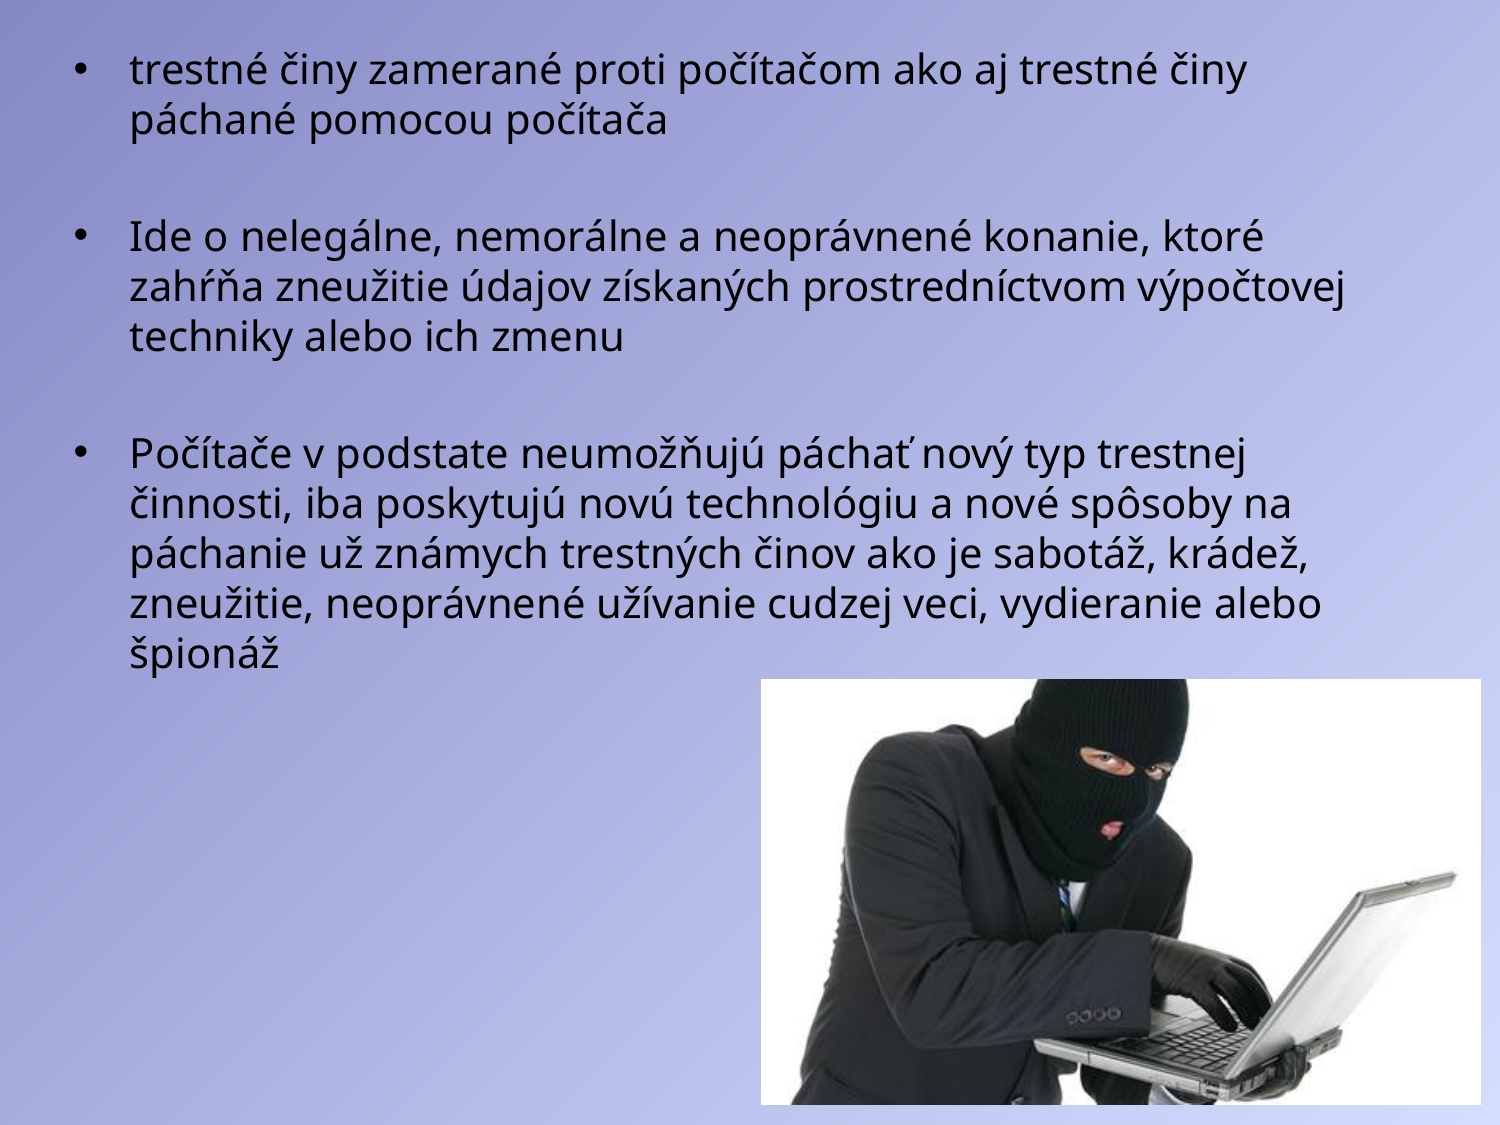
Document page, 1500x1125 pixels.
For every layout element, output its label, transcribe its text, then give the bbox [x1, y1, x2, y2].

list trestné činy zamerané proti počítačom ako aj trestné činy páchané pomocou počítača Ide o nelegálne, nemorálne a neoprávnené konanie, ktoré zahŕňa zneužitie údajov získaných prostredníctvom výpočtovej techniky alebo ich zmenu Počítače v podstate neumožňujú páchať nový typ trestnej činnosti, iba poskytujú novú technológiu a nové spôsoby na páchanie už známych trestných činov ako je sabotáž, krádež, zneužitie, neoprávnené užívanie cudzej veci, vydieranie alebo špionáž [58, 35, 1409, 1064]
picture [761, 679, 1481, 1105]
